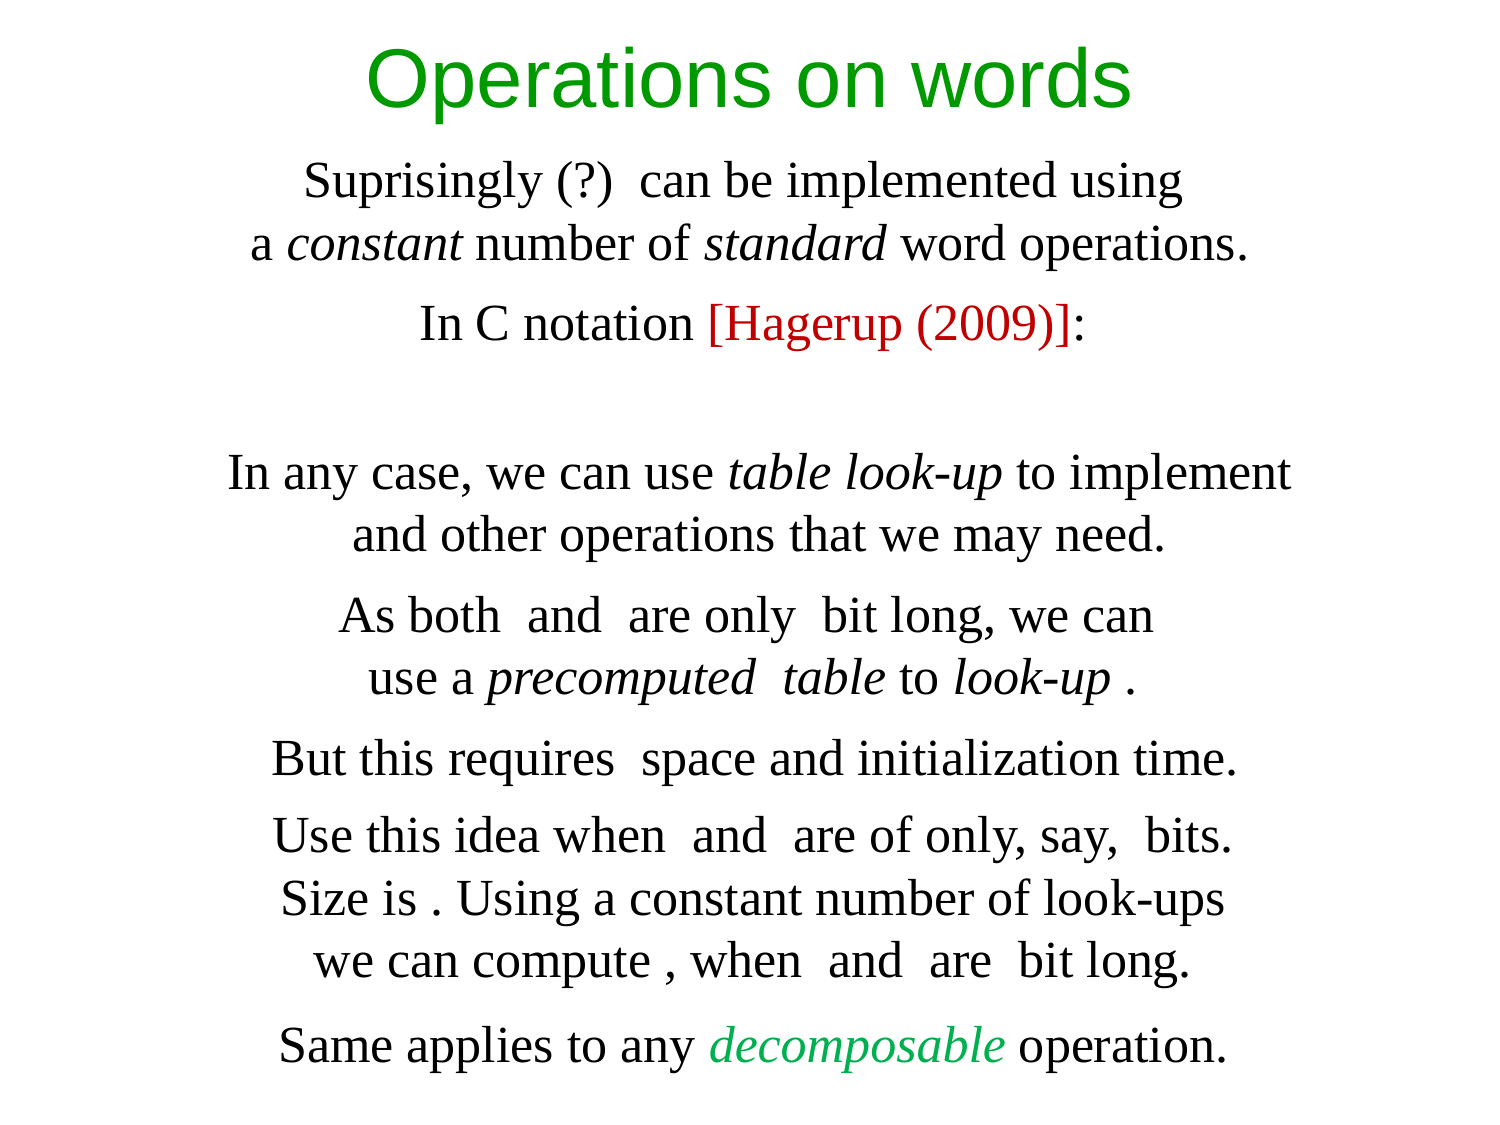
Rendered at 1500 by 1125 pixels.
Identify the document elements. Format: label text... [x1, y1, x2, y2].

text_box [2, 280, 1500, 434]
text_box Operations on words [0, 16, 1500, 132]
text_box Same applies to any decomposable operation. [3, 1002, 1500, 1080]
